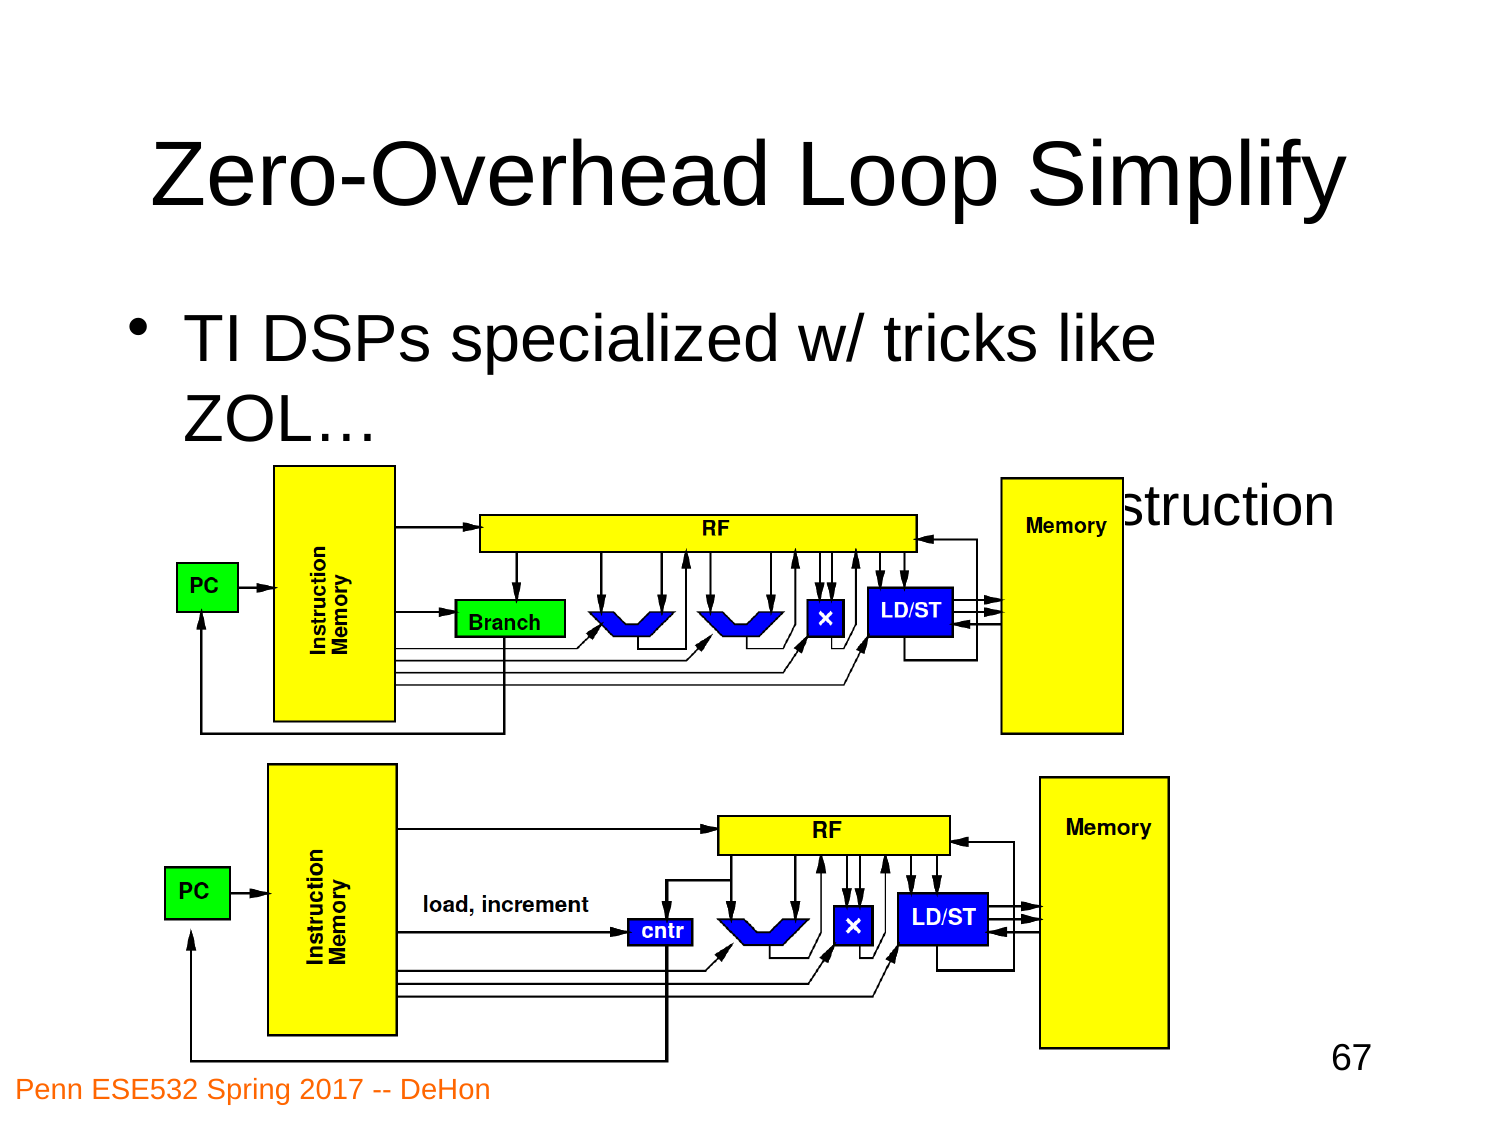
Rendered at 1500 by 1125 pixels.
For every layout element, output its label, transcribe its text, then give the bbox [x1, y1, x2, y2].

picture [162, 762, 1171, 1066]
title Zero-Overhead Loop Simplify [112, 74, 1388, 263]
list TI DSPs specialized w/ tricks like ZOL… Fewer instructions, less energy/instruction [112, 287, 1388, 963]
picture [174, 463, 1126, 738]
slide_number 67 [1074, 1024, 1388, 1101]
slide_number Penn ESE532 Spring 2017 -- DeHon [0, 1062, 613, 1125]
